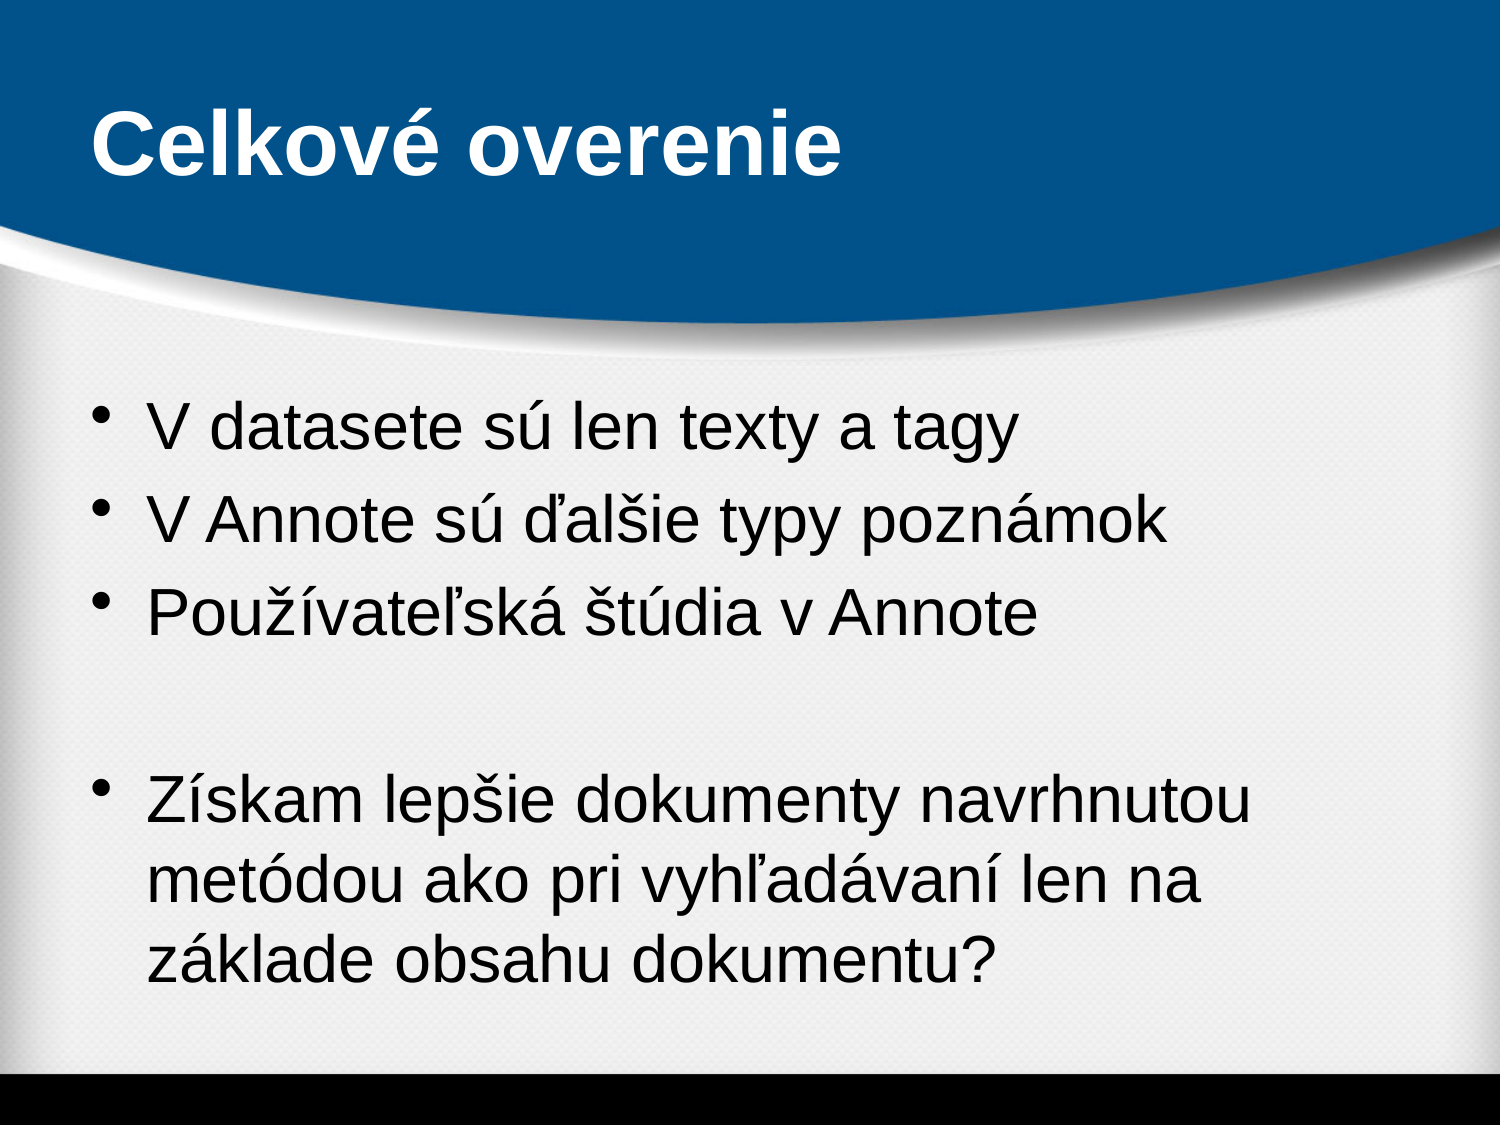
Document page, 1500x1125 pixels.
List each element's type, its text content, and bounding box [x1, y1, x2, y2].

list V datasete sú len texty a tagy V Annote sú ďalšie typy poznámok Používateľská štúdia v Annote Získam lepšie dokumenty navrhnutou metódou ako pri vyhľadávaní len na základe obsahu dokumentu? [74, 374, 1426, 1006]
title Celkové overenie [74, 44, 1426, 233]
picture [0, 0, 1500, 1125]
